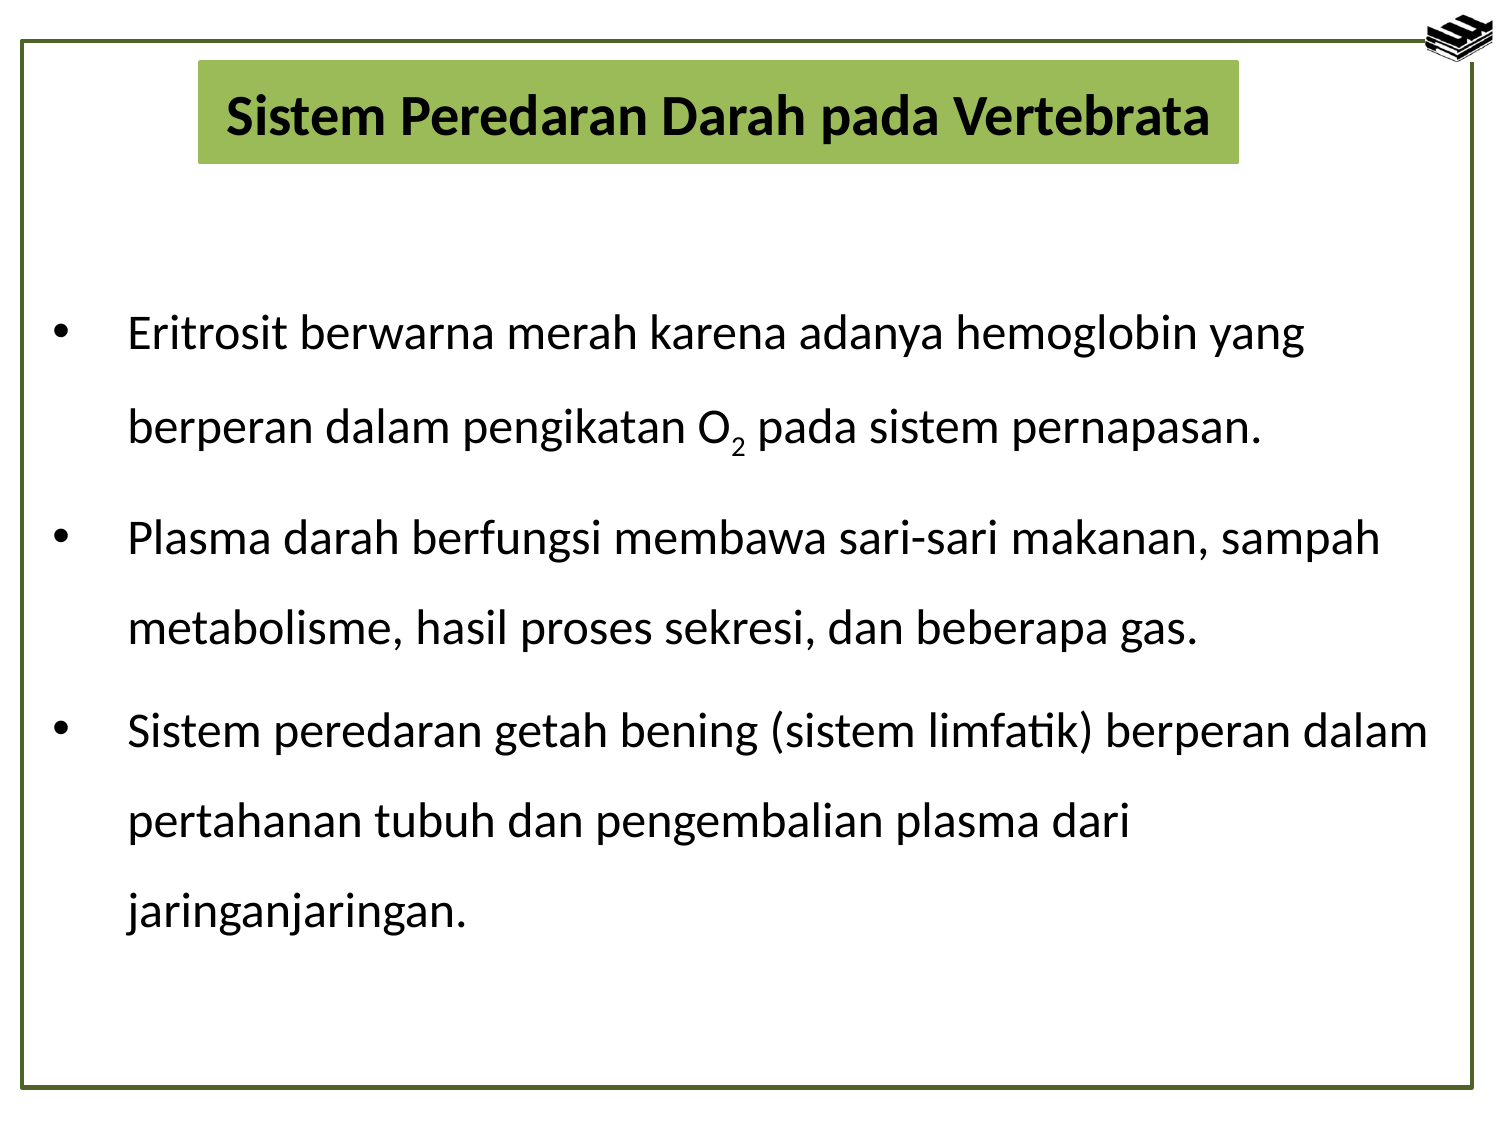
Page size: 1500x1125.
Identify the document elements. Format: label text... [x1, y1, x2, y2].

picture [1425, 11, 1493, 62]
text_box Sistem Peredaran Darah pada Vertebrata [198, 60, 1239, 164]
text_box Eritrosit berwarna merah karena adanya hemoglobin yang berperan dalam pengikatan O2 pada sistem pernapasan. Plasma darah berfungsi membawa sari-sari makanan, sampah metabolisme, hasil proses sekresi, dan beberapa gas. Sistem peredaran getah bening (sistem limfatik) berperan dalam pertahanan tubuh dan pengembalian plasma dari jaringanjaringan. [37, 262, 1444, 945]
